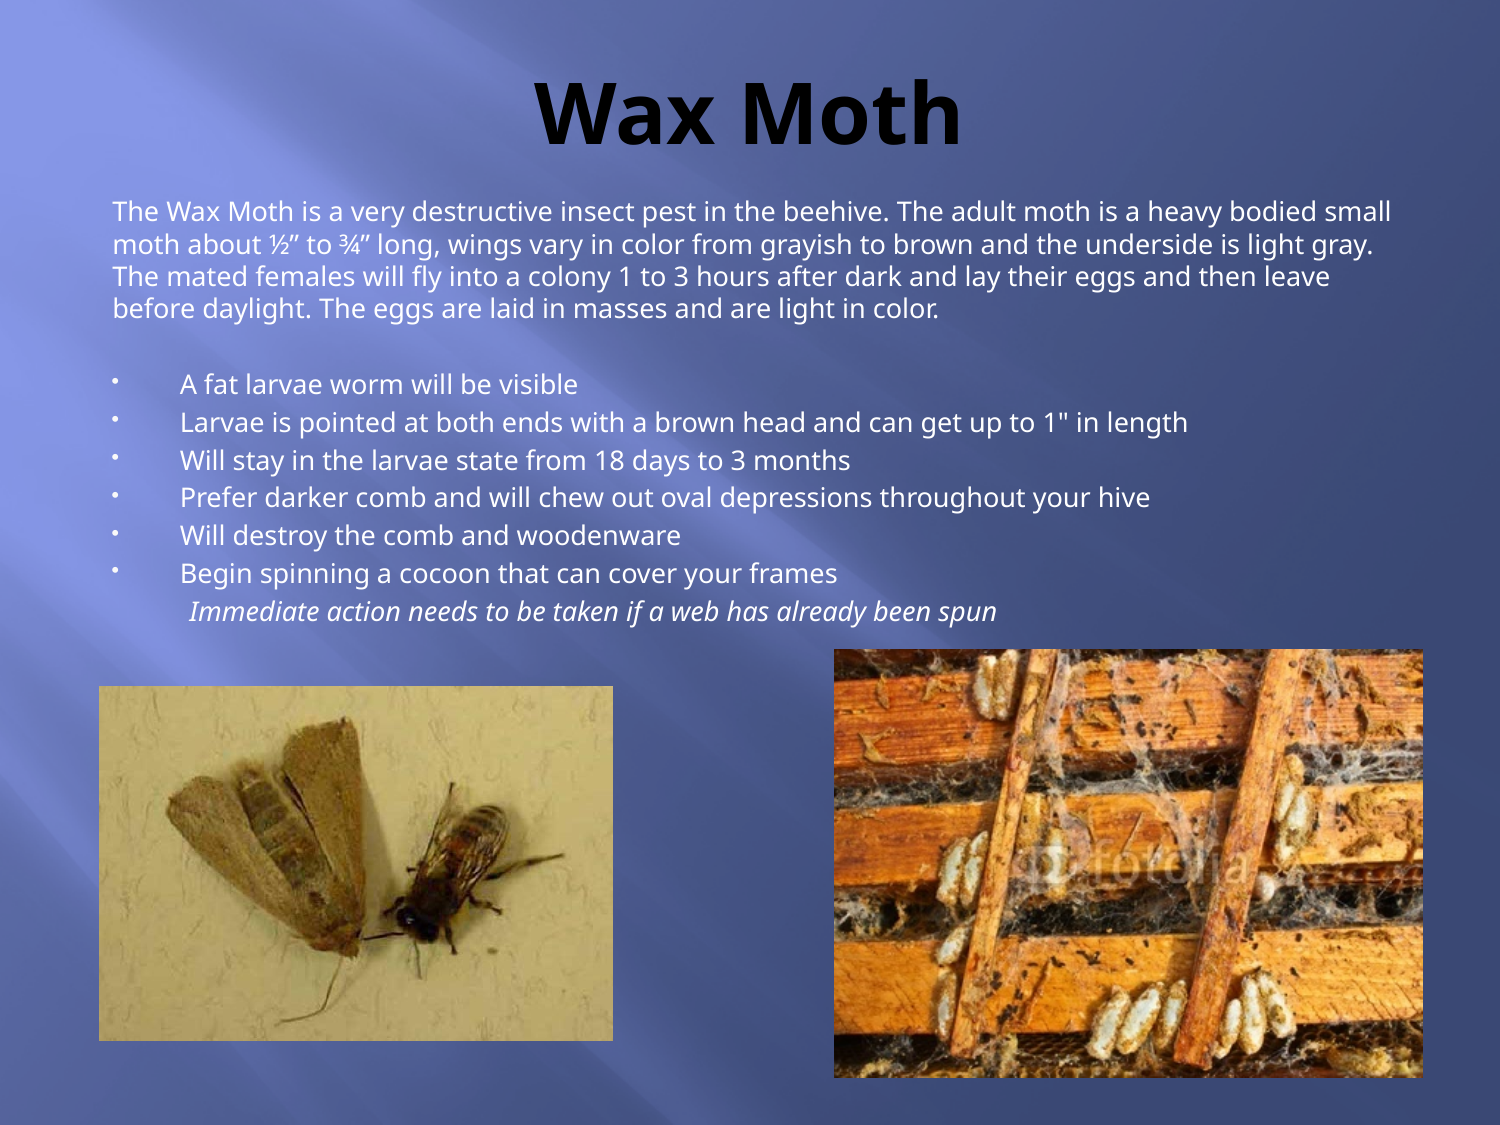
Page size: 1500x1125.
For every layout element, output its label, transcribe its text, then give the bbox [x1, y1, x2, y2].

picture [99, 686, 613, 1041]
title Wax Moth [75, 45, 1425, 175]
list The Wax Moth is a very destructive insect pest in the beehive. The adult moth is a heavy bodied small moth about ½” to ¾” long, wings vary in color from grayish to brown and the underside is light gray. The mated females will fly into a colony 1 to 3 hours after dark and lay their eggs and then leave before daylight. The eggs are laid in masses and are light in color. A fat larvae worm will be visible Larvae is pointed at both ends with a brown head and can get up to 1" in length Will stay in the larvae state from 18 days to 3 months Prefer darker comb and will chew out oval depressions throughout your hive Will destroy the comb and woodenware Begin spinning a cocoon that can cover your frames Immediate action needs to be taken if a web has already been spun [75, 187, 1425, 663]
picture [834, 649, 1423, 1078]
